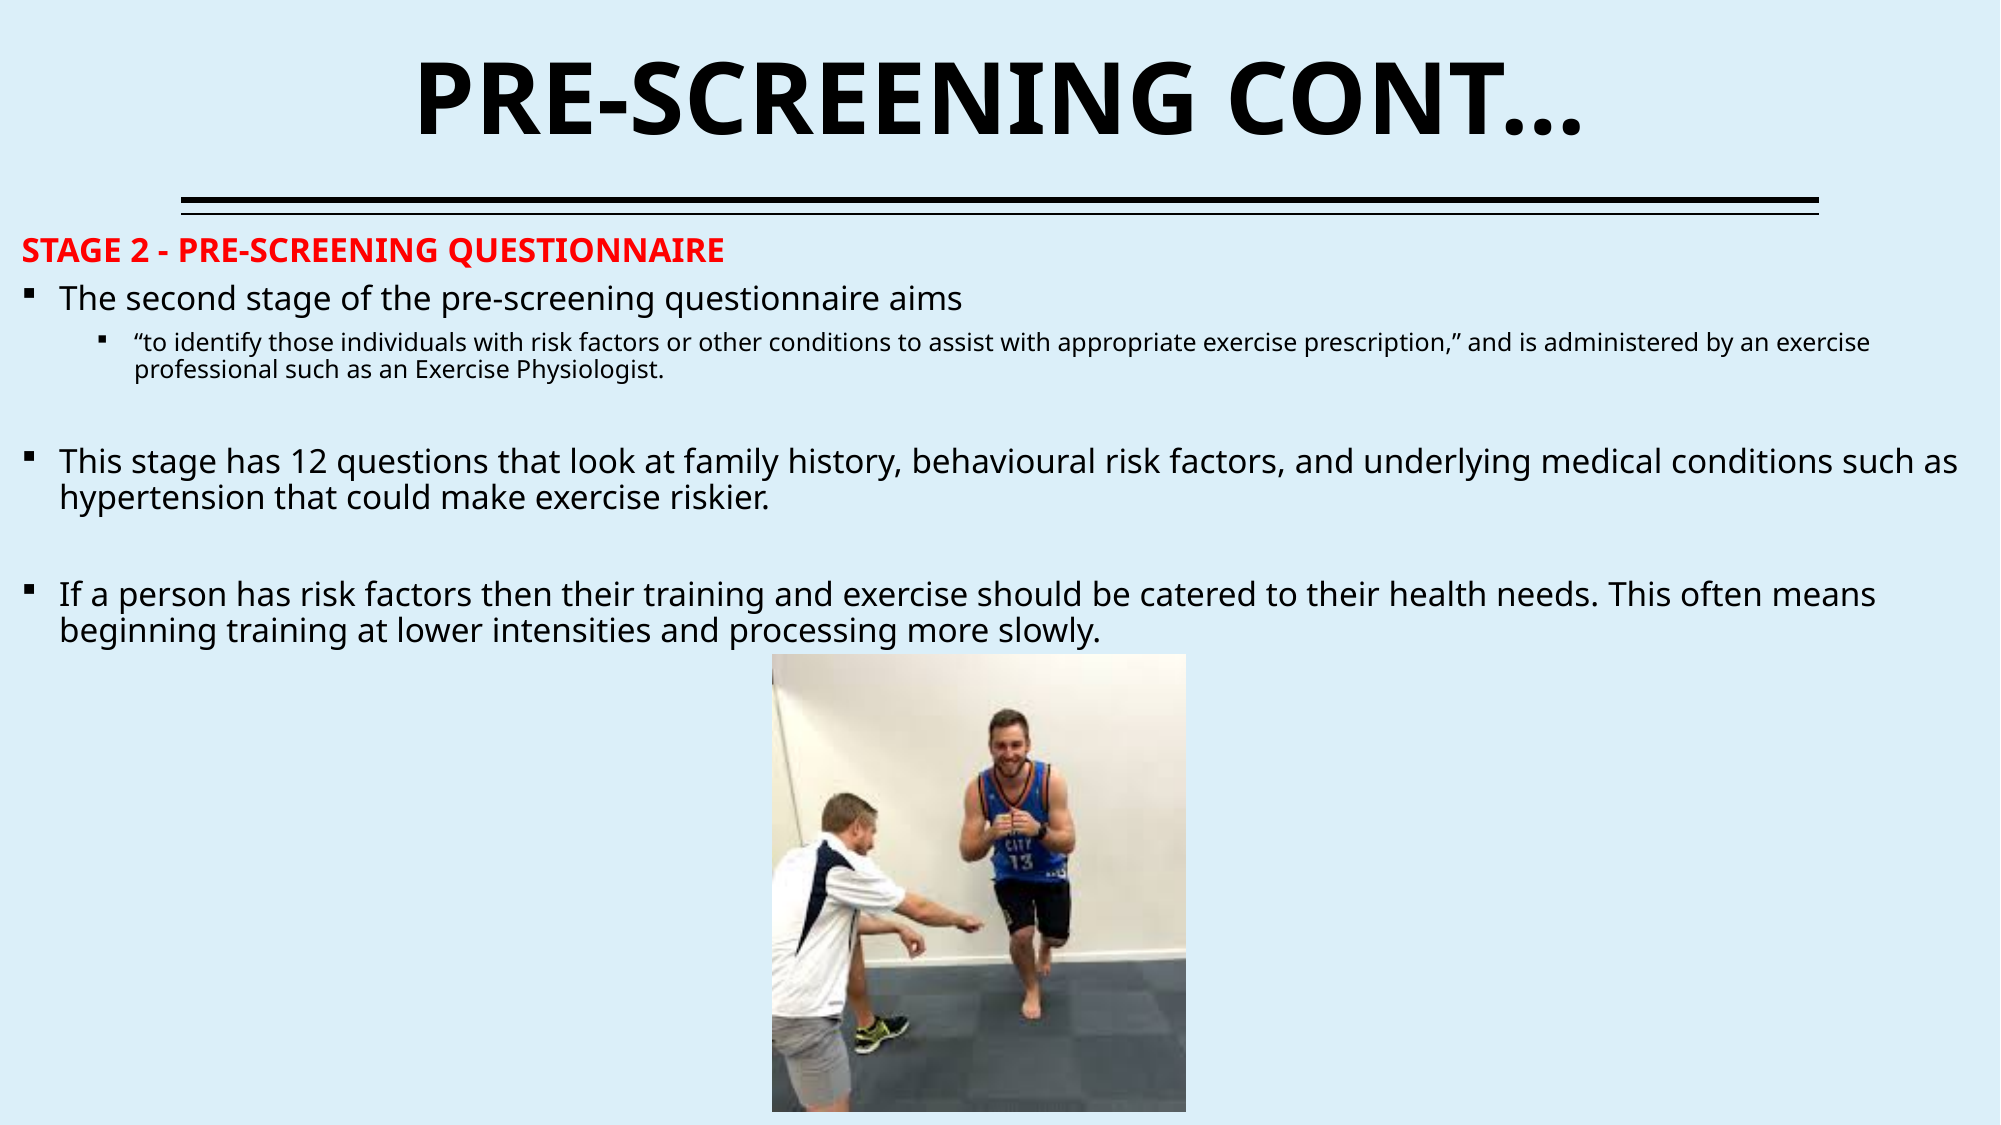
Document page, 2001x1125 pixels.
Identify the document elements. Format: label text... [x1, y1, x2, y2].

title PRE-SCREENING CONT… [181, 12, 1819, 193]
picture [772, 654, 1186, 1112]
list STAGE 2 - PRE-SCREENING QUESTIONNAIRE The second stage of the pre-screening questionnaire aims “to identify those individuals with risk factors or other conditions to assist with appropriate exercise prescription,” and is administered by an exercise professional such as an Exercise Physiologist. This stage has 12 questions that look at family history, behavioural risk factors, and underlying medical conditions such as hypertension that could make exercise riskier. If a person has risk factors then their training and exercise should be catered to their health needs. This often means beginning training at lower intensities and processing more slowly. [21, 225, 1975, 1104]
